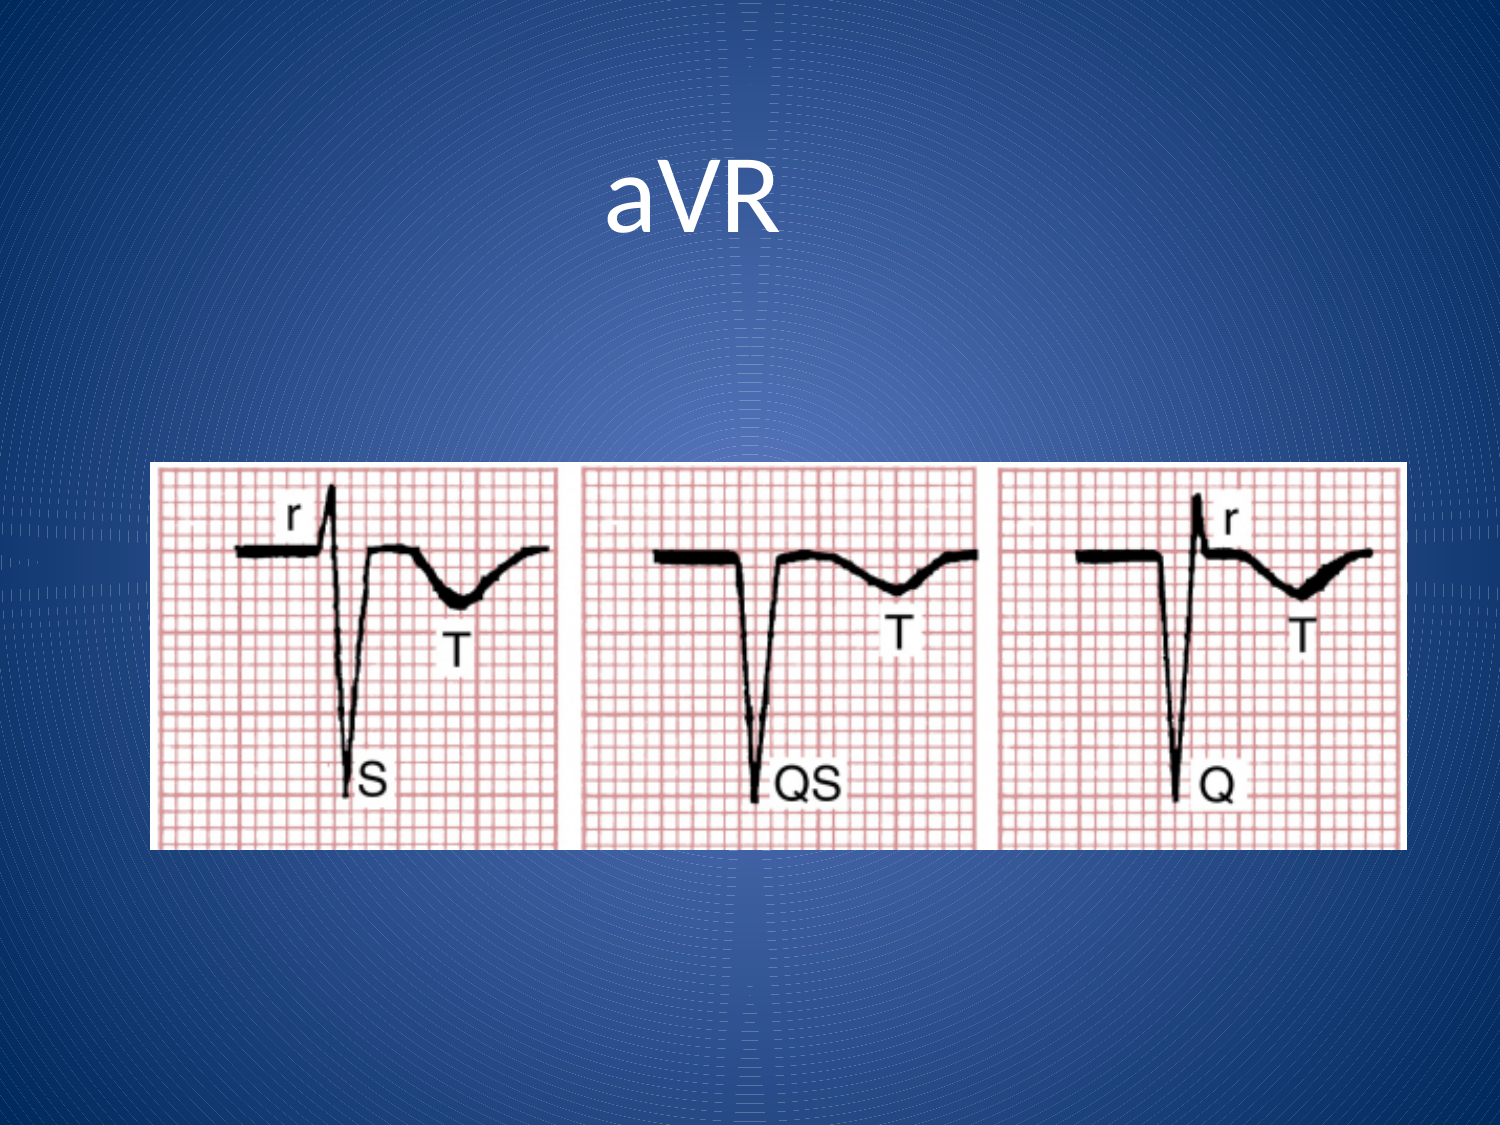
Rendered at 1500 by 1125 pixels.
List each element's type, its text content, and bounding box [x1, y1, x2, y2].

text_box aVR [588, 112, 798, 263]
picture [149, 462, 1407, 851]
